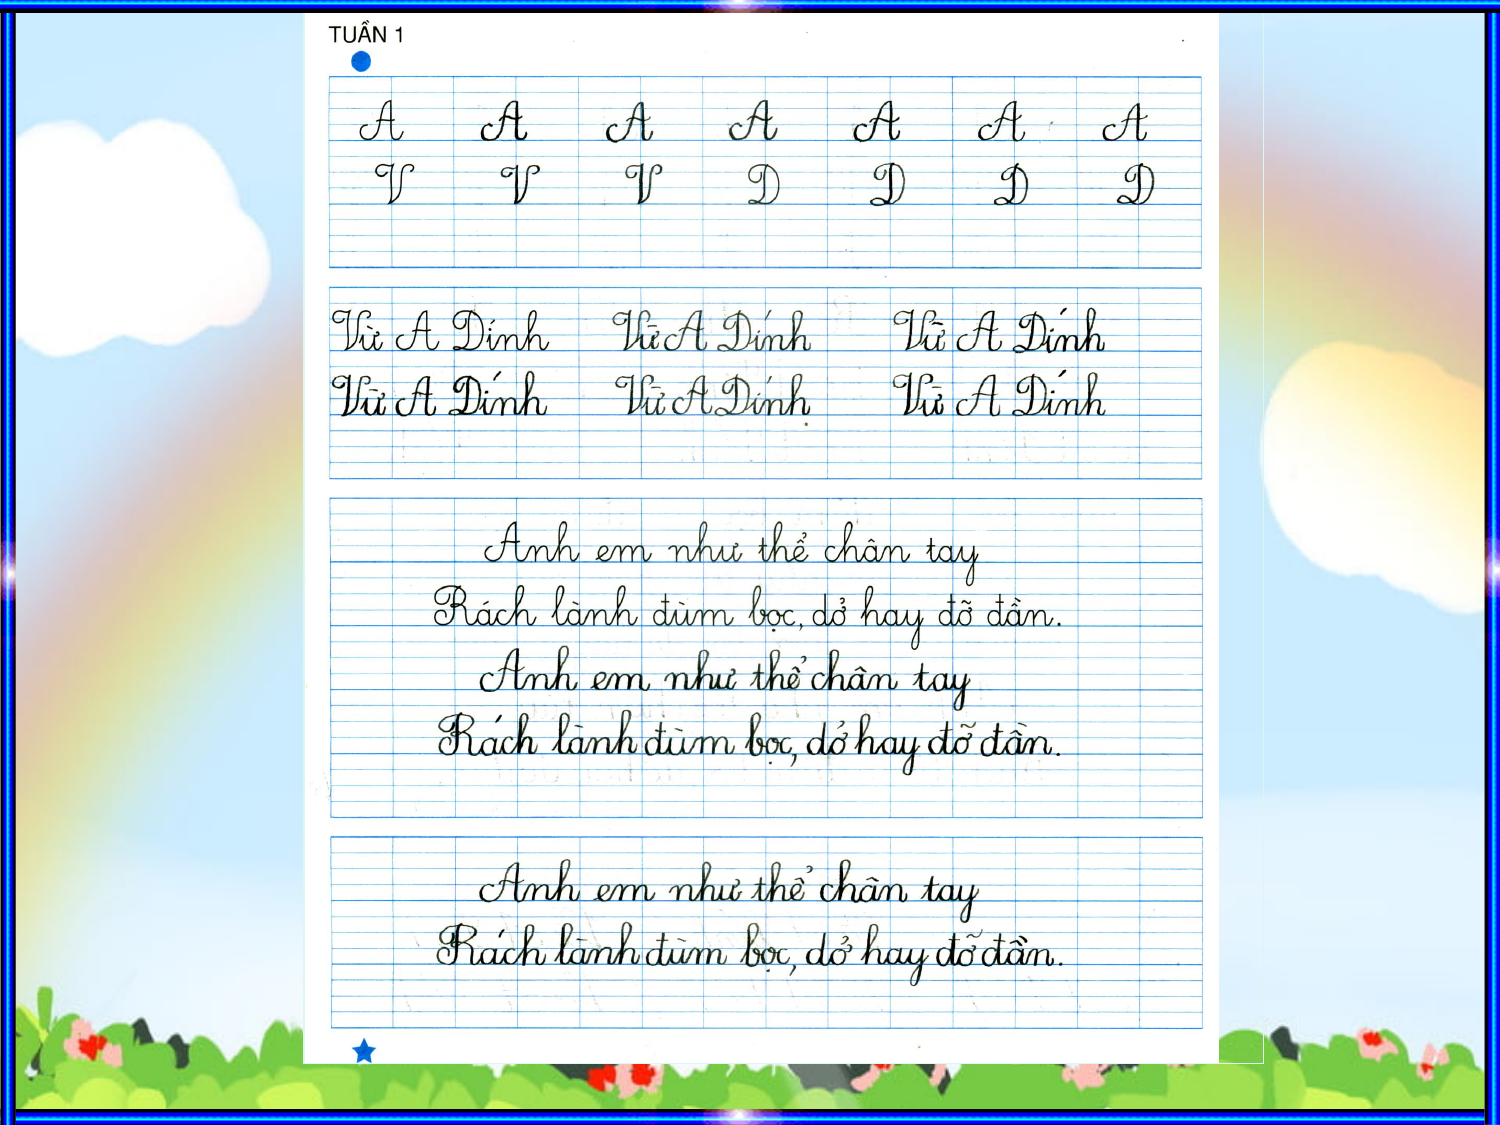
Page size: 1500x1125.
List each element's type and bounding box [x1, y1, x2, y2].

text_box [0, 0, 1500, 1125]
